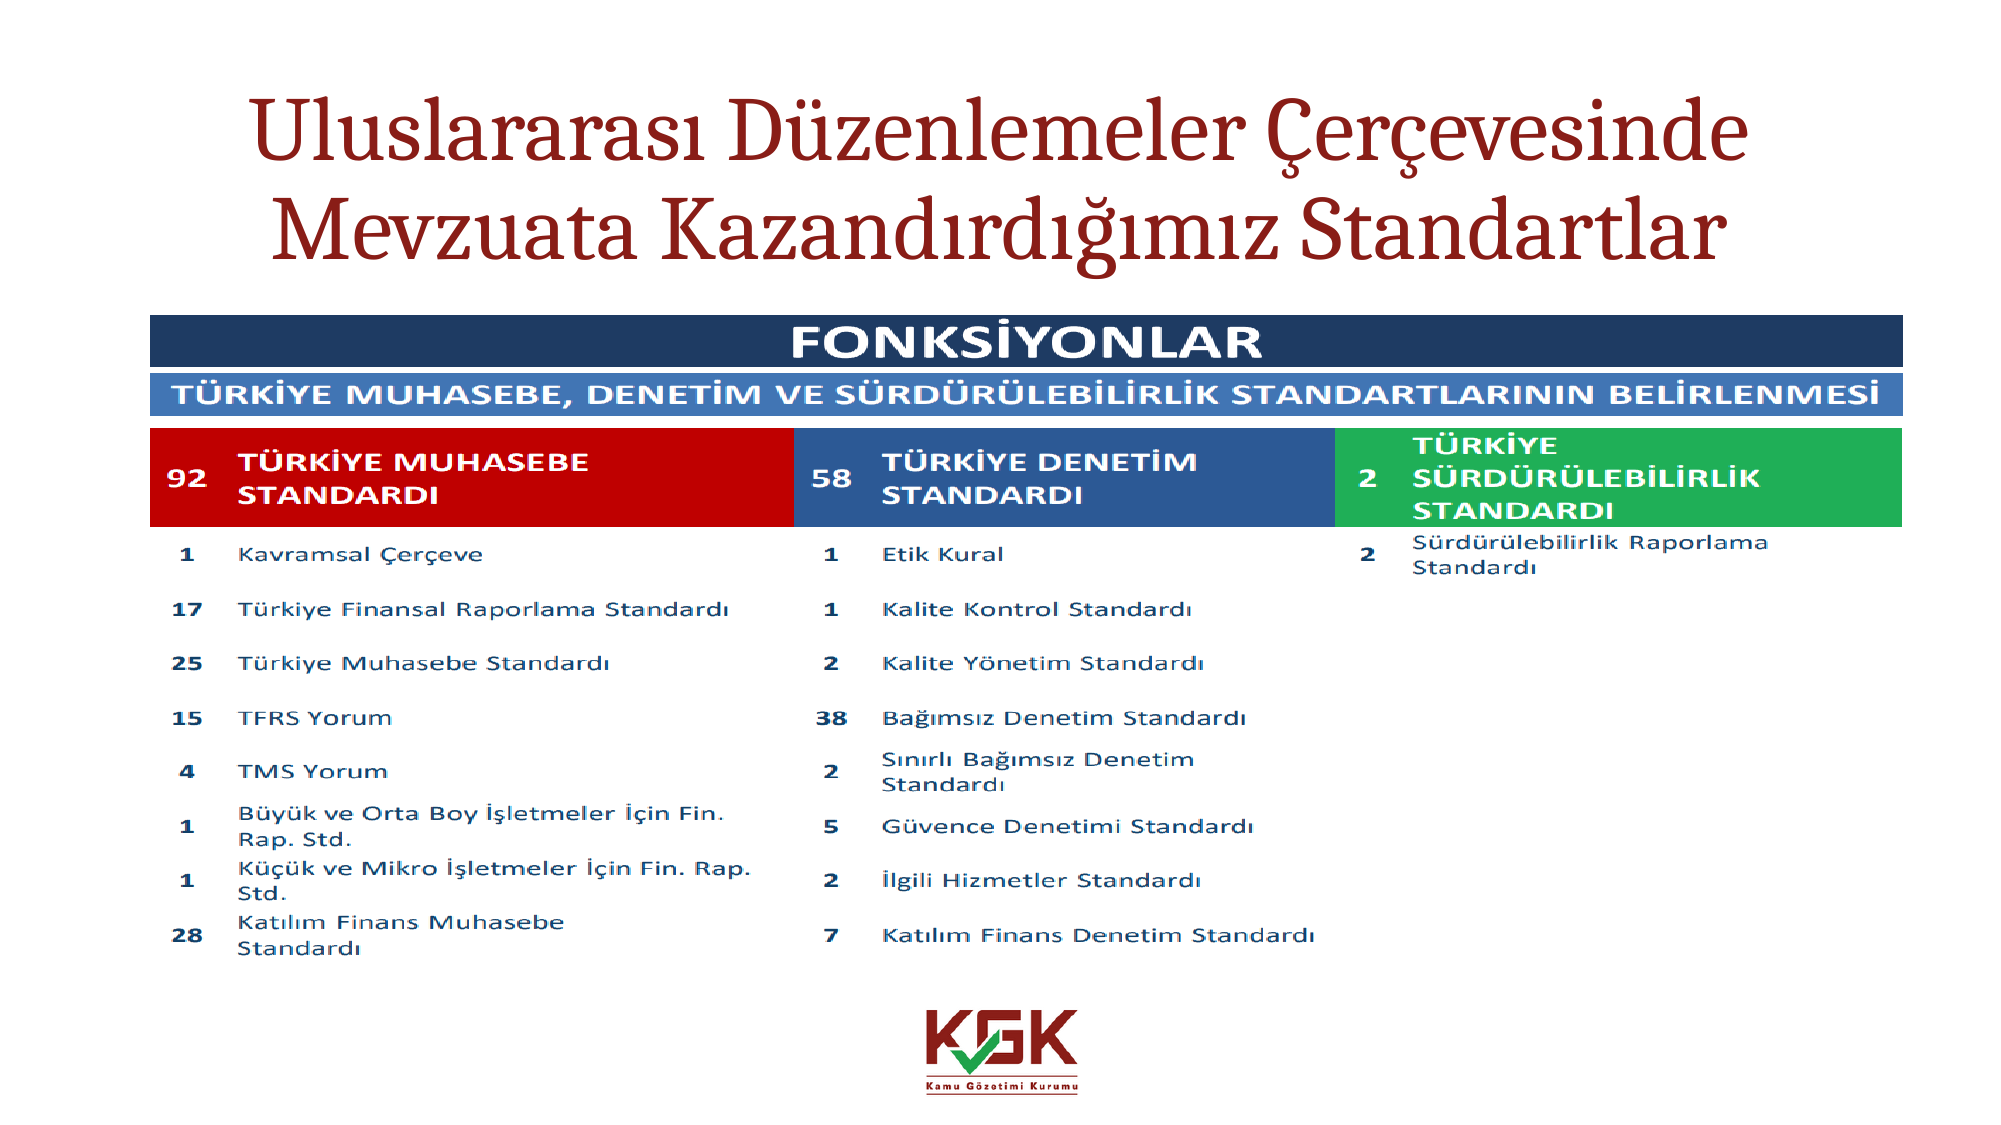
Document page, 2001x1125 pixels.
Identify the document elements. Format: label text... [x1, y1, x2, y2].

picture [145, 310, 1911, 959]
picture [911, 998, 1089, 1105]
title Uluslararası Düzenlemeler Çerçevesinde Mevzuata Kazandırdığımız Standartlar [89, 90, 1911, 271]
